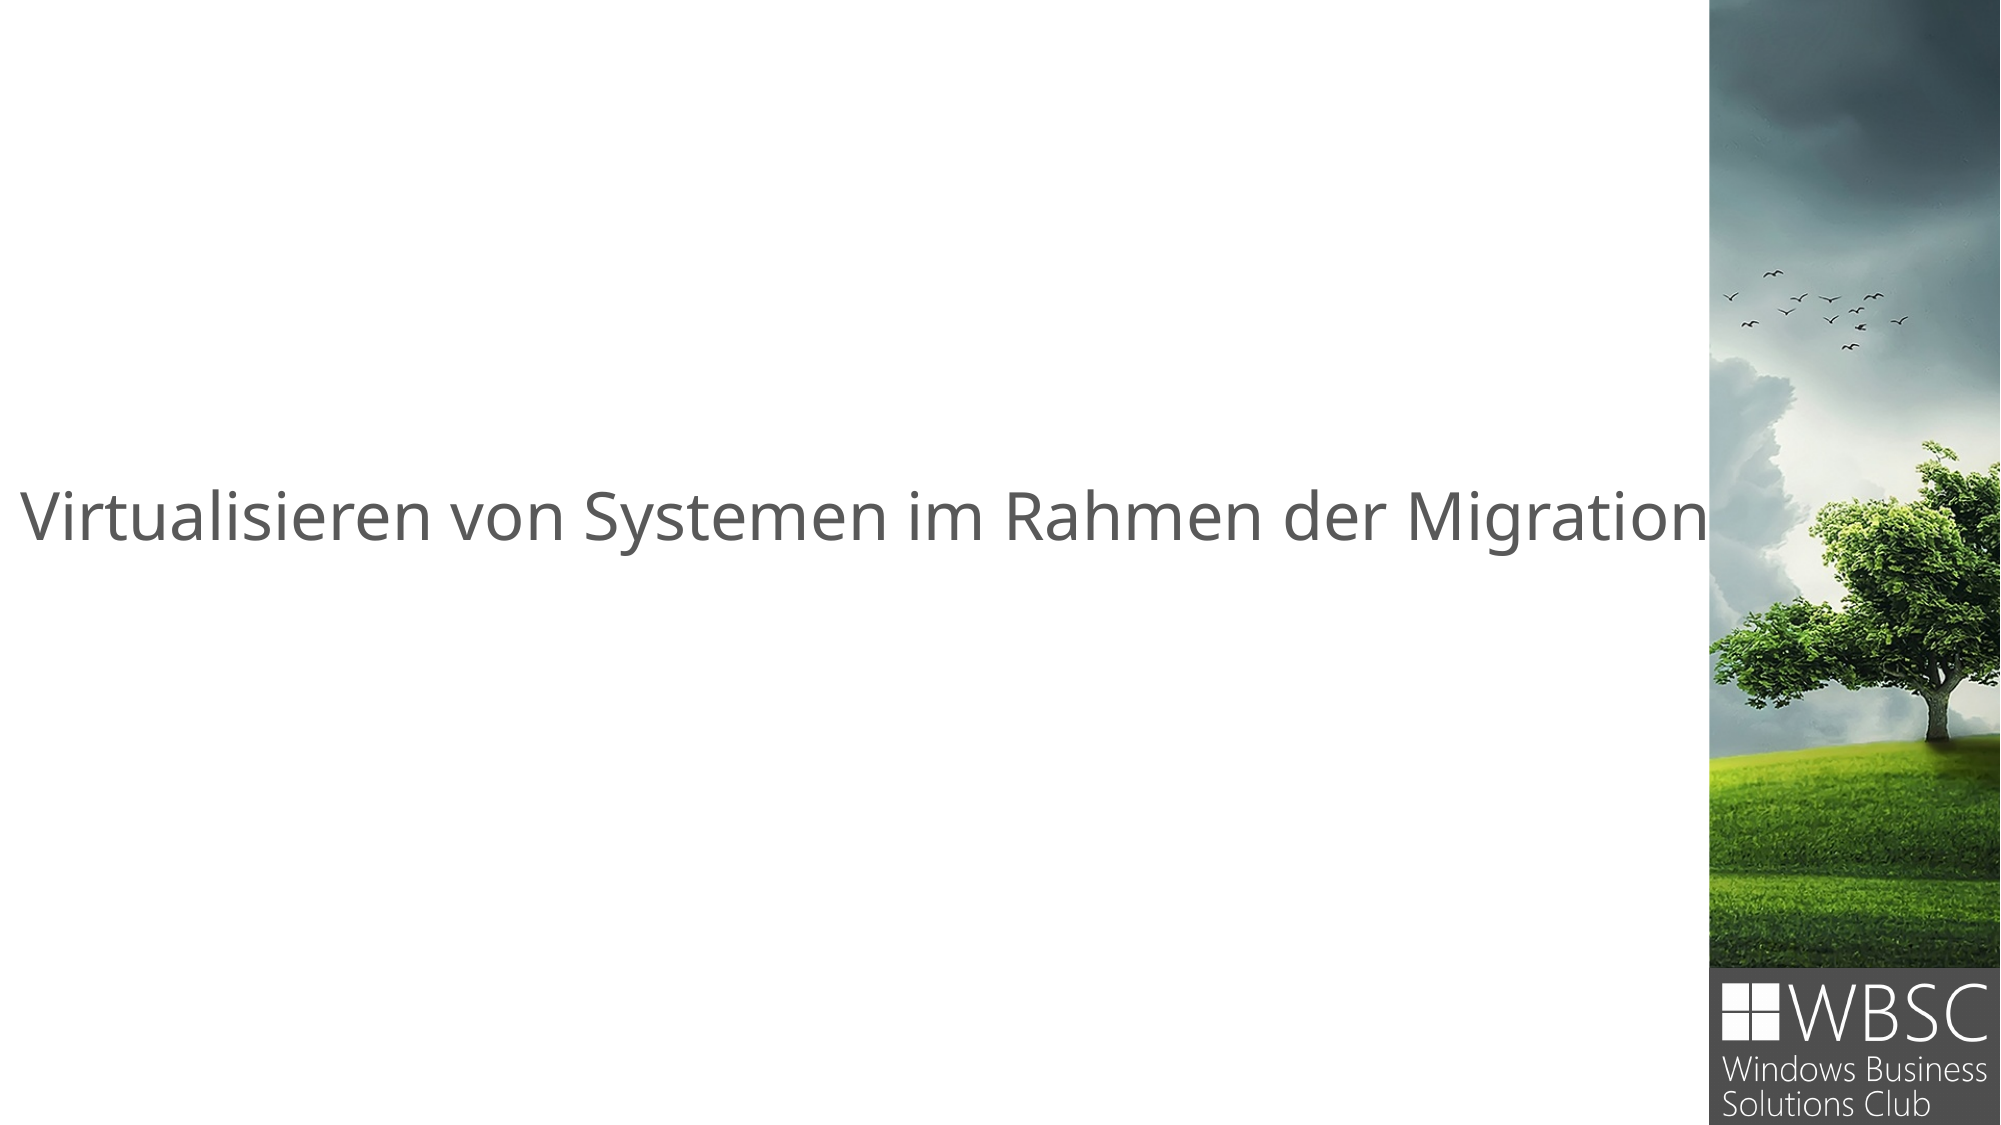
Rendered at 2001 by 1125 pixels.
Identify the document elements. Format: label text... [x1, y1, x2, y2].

text_box Virtualisieren von Systemen im Rahmen der Migration [5, 466, 1709, 562]
picture [1700, 0, 2000, 1125]
